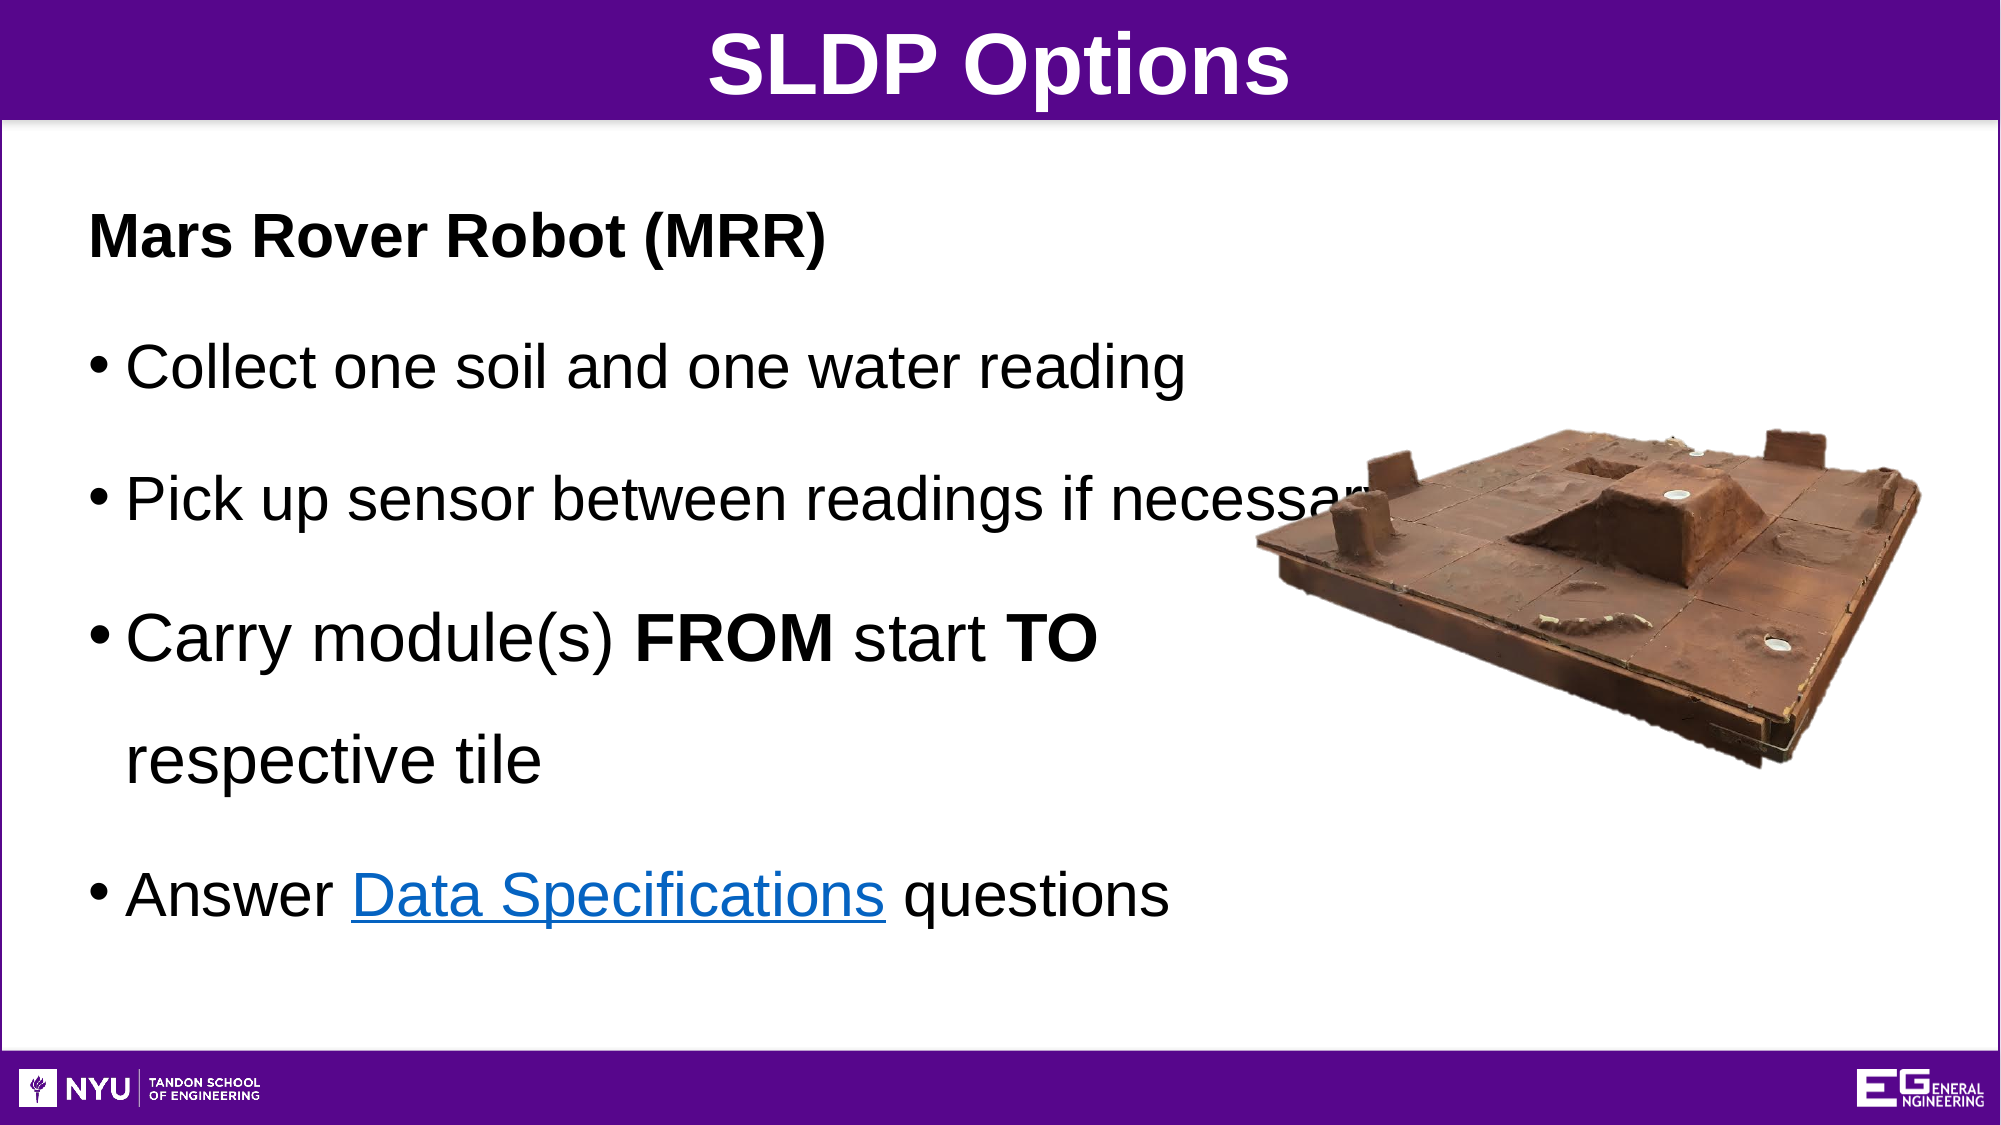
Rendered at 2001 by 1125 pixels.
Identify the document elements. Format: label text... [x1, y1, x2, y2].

list SLDP Options [0, 0, 2000, 120]
picture [1856, 1069, 1984, 1107]
list Mars Rover Robot (MRR) Collect one soil and one water reading Pick up sensor between readings if necessary Carry module(s) FROM start TO respective tile Answer Data Specifications questions [0, 149, 1422, 1029]
picture [1240, 260, 1971, 809]
picture [19, 1069, 260, 1107]
